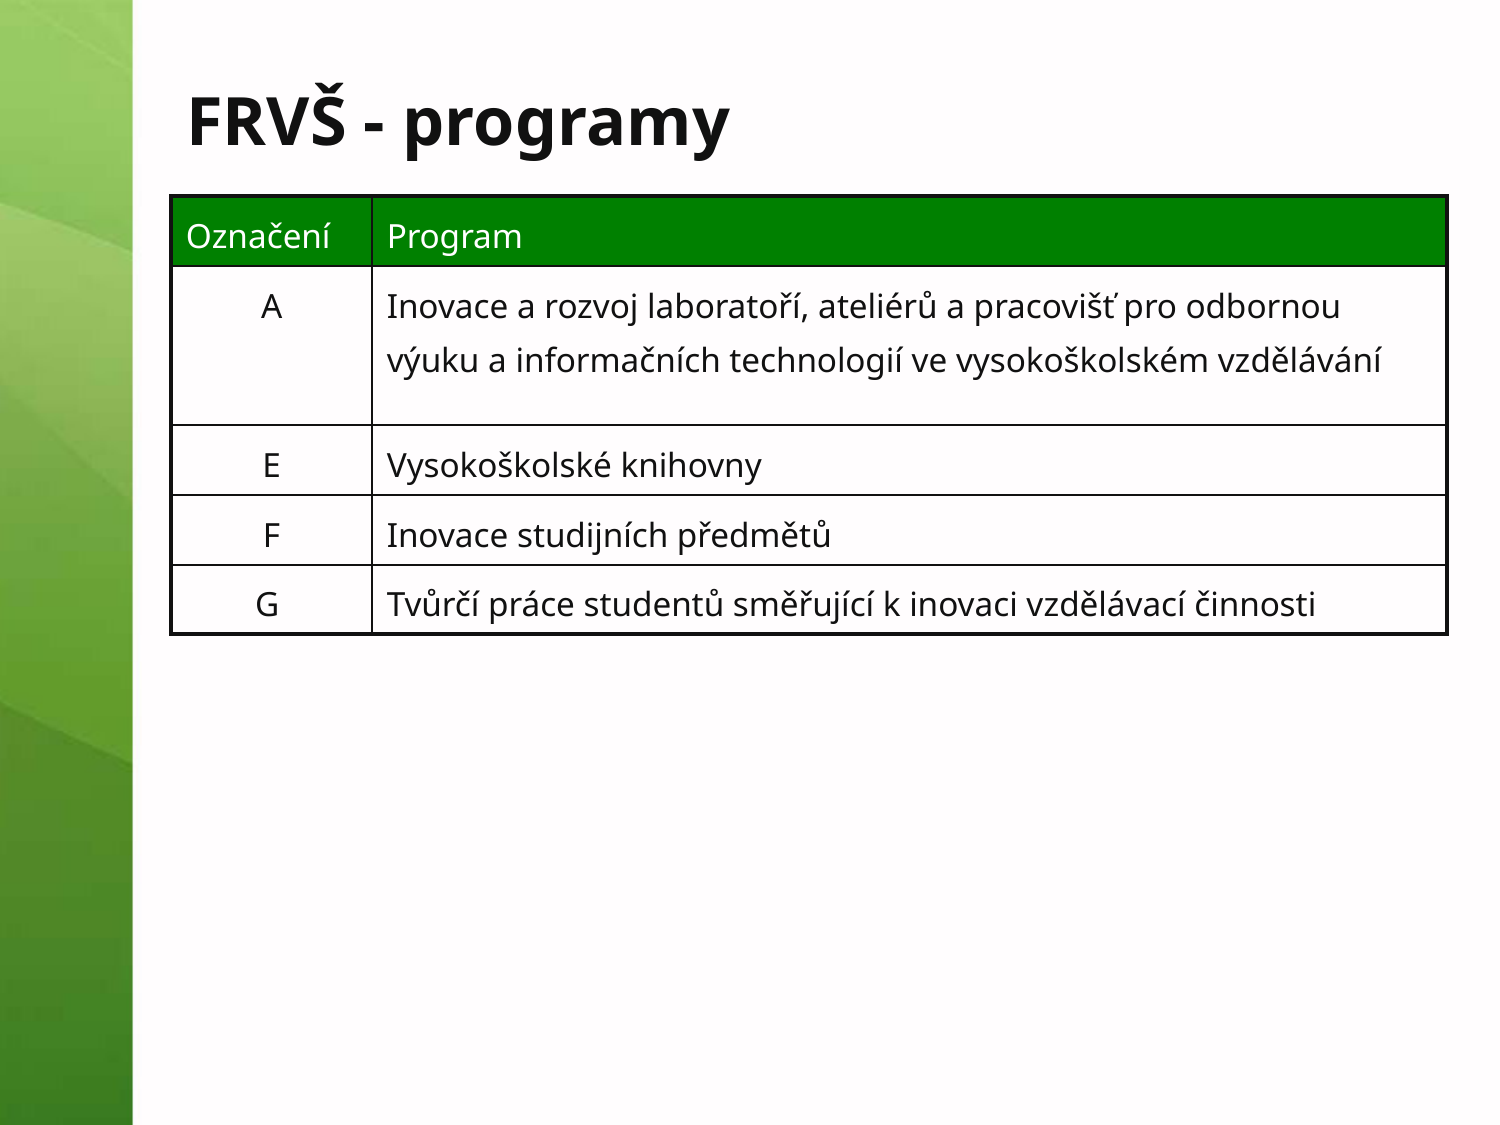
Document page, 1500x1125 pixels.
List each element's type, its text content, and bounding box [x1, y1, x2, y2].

table_cell A [173, 267, 371, 424]
table_header Označení [173, 198, 371, 265]
table_cell G [173, 566, 371, 632]
table_header Program [373, 198, 1445, 265]
title FRVŠ - programy [171, 77, 1447, 161]
picture [0, 0, 1500, 1125]
table_cell Inovace studijních předmětů [373, 496, 1445, 564]
table_cell F [173, 496, 371, 564]
table_cell Inovace a rozvoj laboratoří, ateliérů a pracovišť pro odbornou výuku a informačních technologií ve vysokoškolském vzdělávání [373, 267, 1445, 424]
table_cell Tvůrčí práce studentů směřující k inovaci vzdělávací činnosti [373, 566, 1445, 632]
table_cell Vysokoškolské knihovny [373, 426, 1445, 494]
table_cell E [173, 426, 371, 494]
